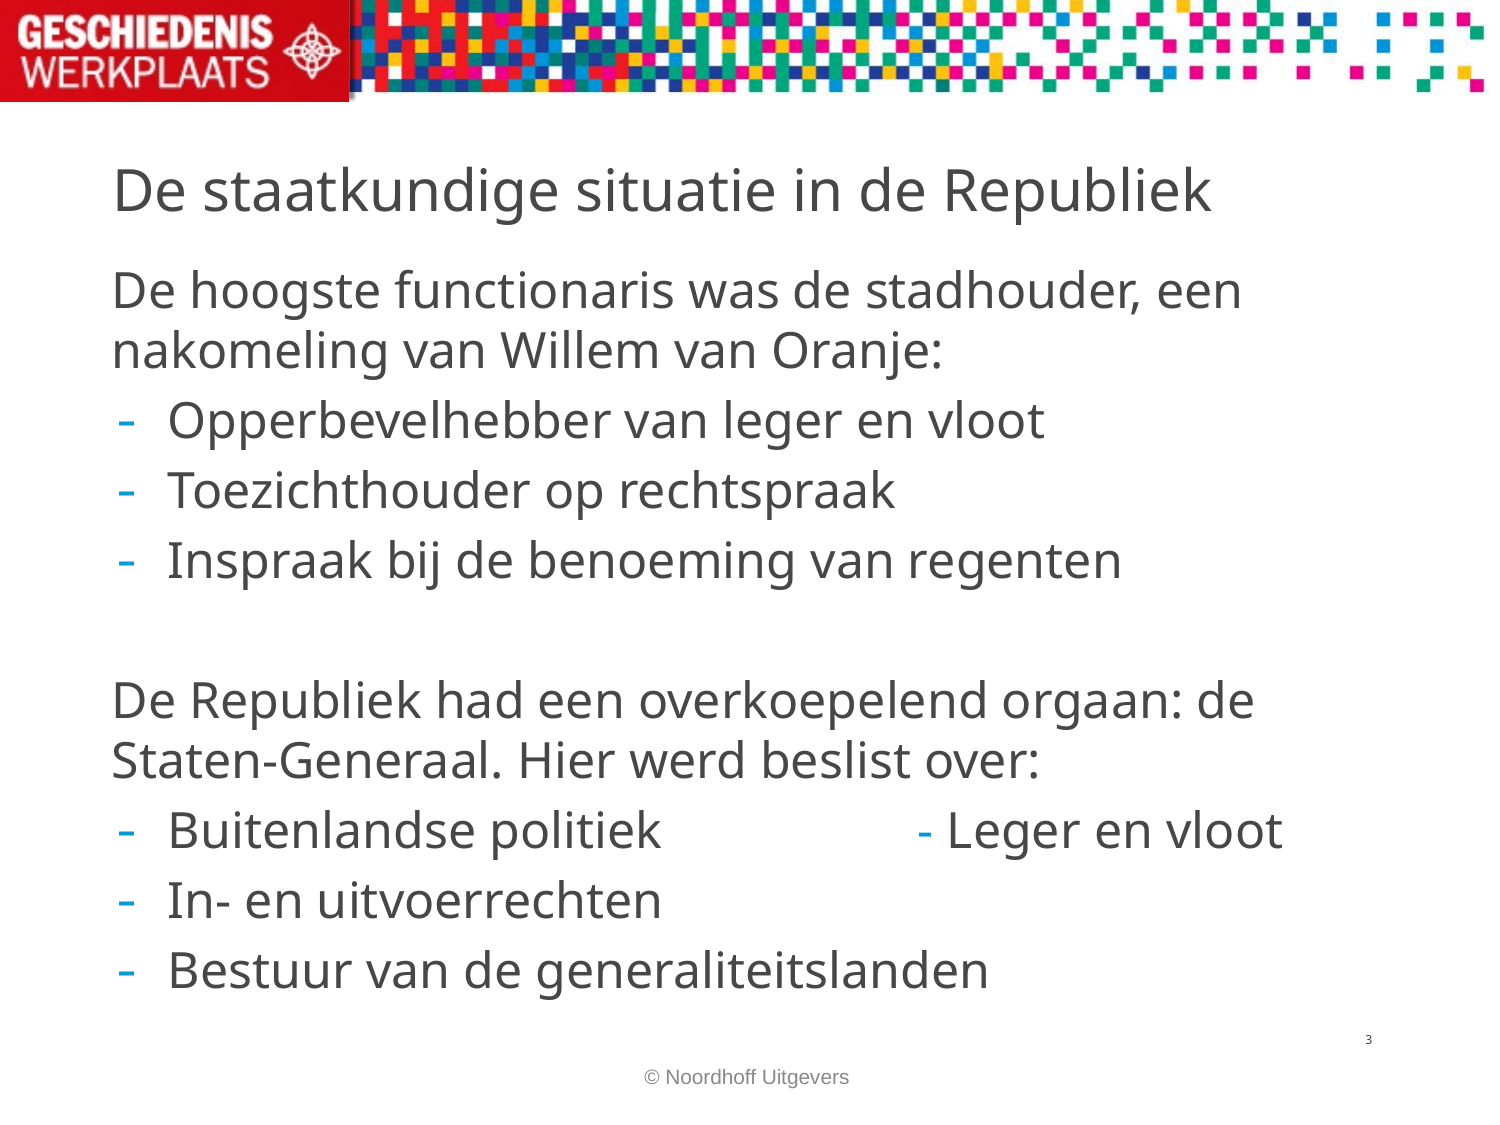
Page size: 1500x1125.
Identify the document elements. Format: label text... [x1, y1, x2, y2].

title De staatkundige situatie in de Republiek [112, 145, 1401, 256]
slide_number 3 [1325, 1025, 1388, 1063]
picture [0, 0, 1500, 1125]
list De hoogste functionaris was de stadhouder, een nakomeling van Willem van Oranje: Opperbevelhebber van leger en vloot Toezichthouder op rechtspraak Inspraak bij de benoeming van regenten De Republiek had een overkoepelend orgaan: de Staten-Generaal. Hier werd beslist over: Buitenlandse politiek - Leger en vloot In- en uitvoerrechten Bestuur van de generaliteitslanden [111, 250, 1341, 936]
text_box © Noordhoff Uitgevers [512, 1045, 988, 1106]
